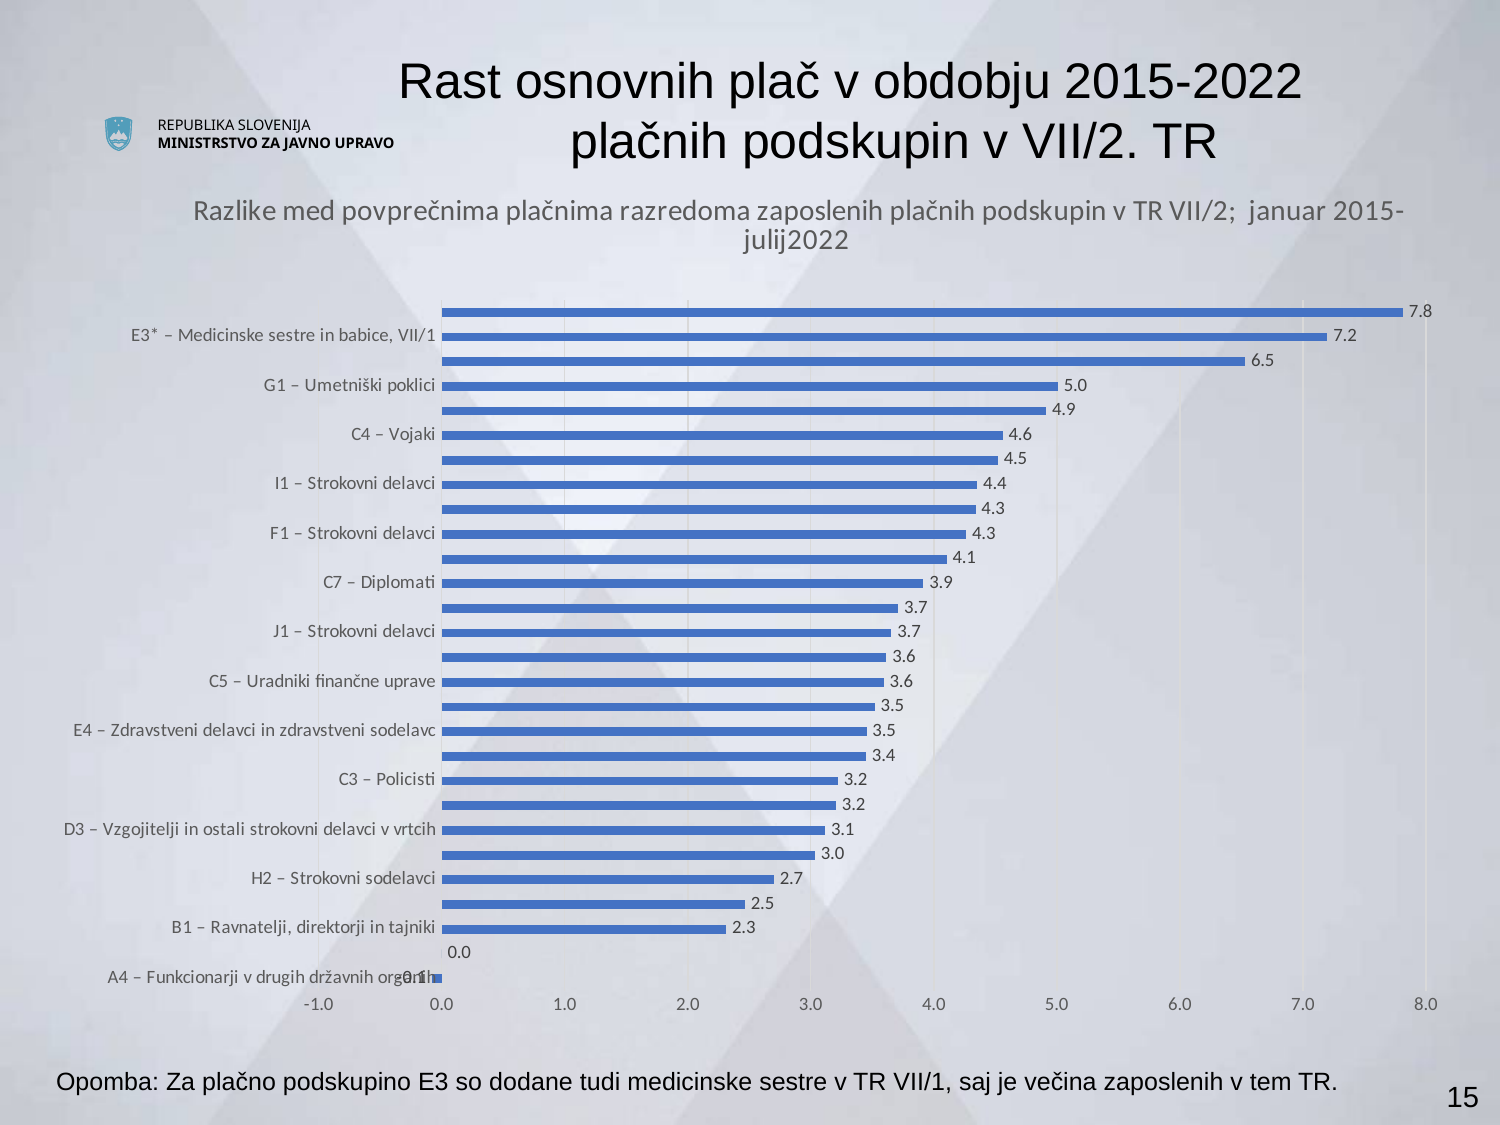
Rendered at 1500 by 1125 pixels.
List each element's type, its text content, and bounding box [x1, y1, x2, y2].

chart [0, 172, 1500, 1046]
picture [0, 1046, 1500, 1125]
slide_number 15 [1421, 1070, 1495, 1125]
text_box Opomba: Za plačno podskupino E3 so dodane tudi medicinske sestre v TR VII/1, saj je večina zaposlenih v tem TR. [41, 1058, 1471, 1125]
picture [0, 0, 1500, 172]
text_box Rast osnovnih plač v obdobju 2015-2022 plačnih podskupin v VII/2. TR [383, 41, 1421, 171]
